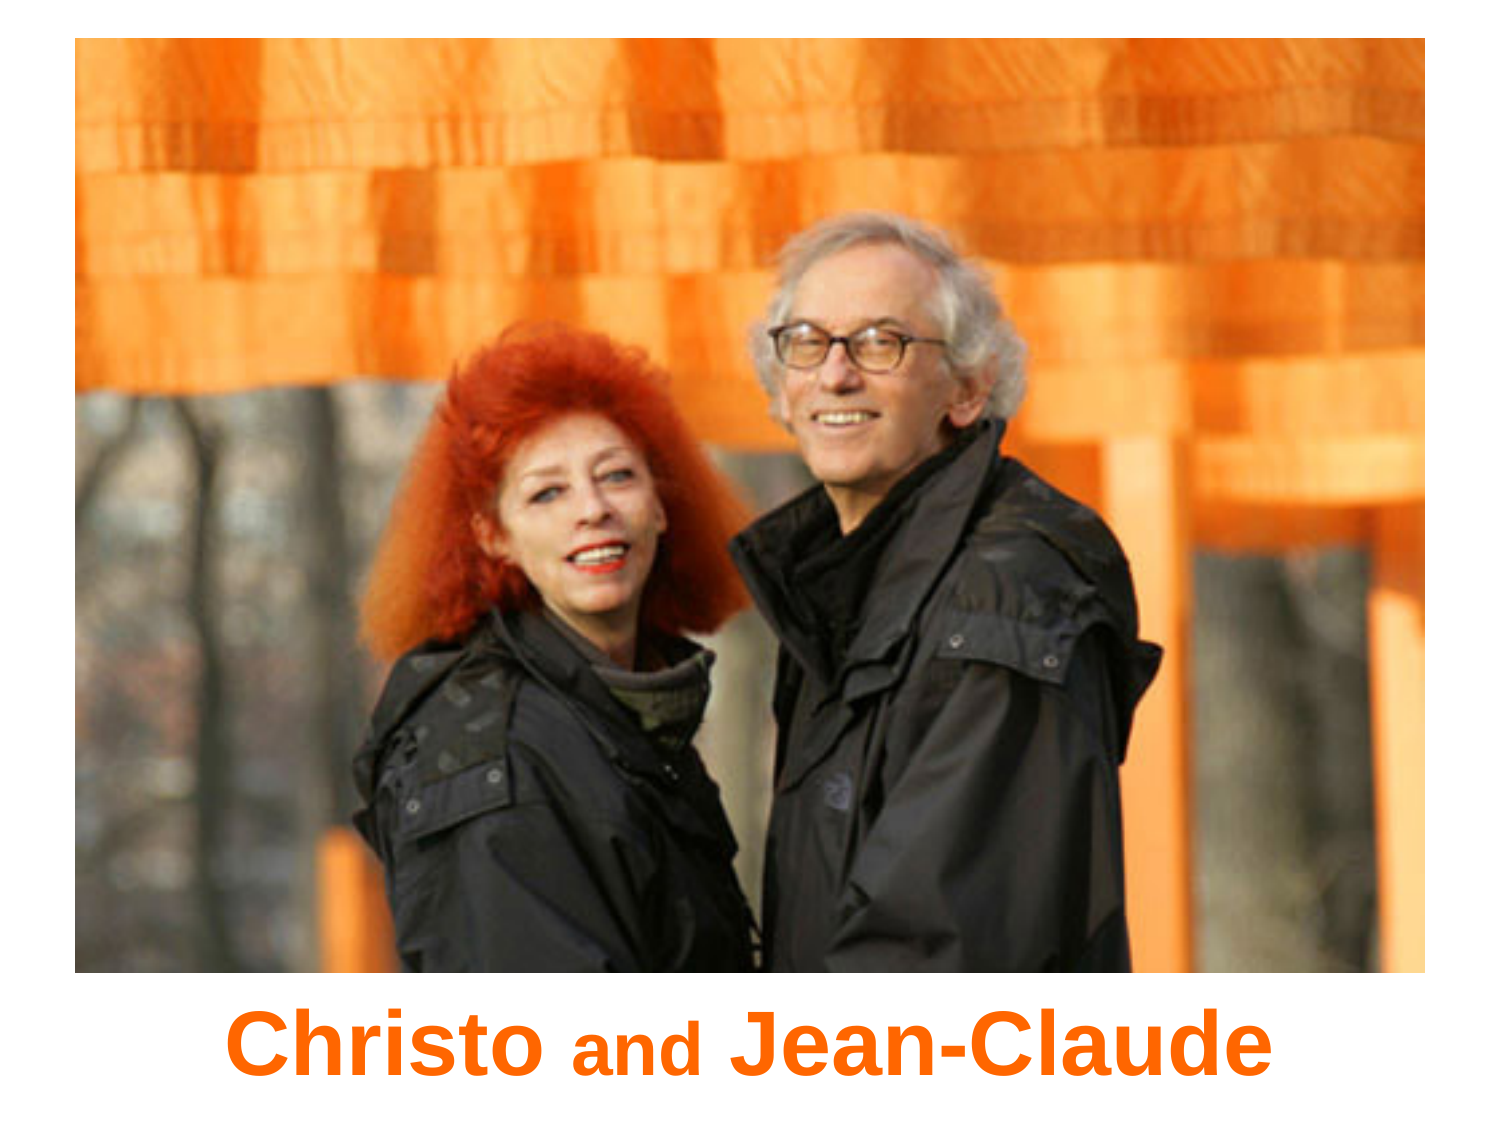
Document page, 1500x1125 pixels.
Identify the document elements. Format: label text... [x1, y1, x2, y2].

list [74, 38, 1426, 973]
title Christo and Jean-Claude [75, 981, 1425, 1105]
